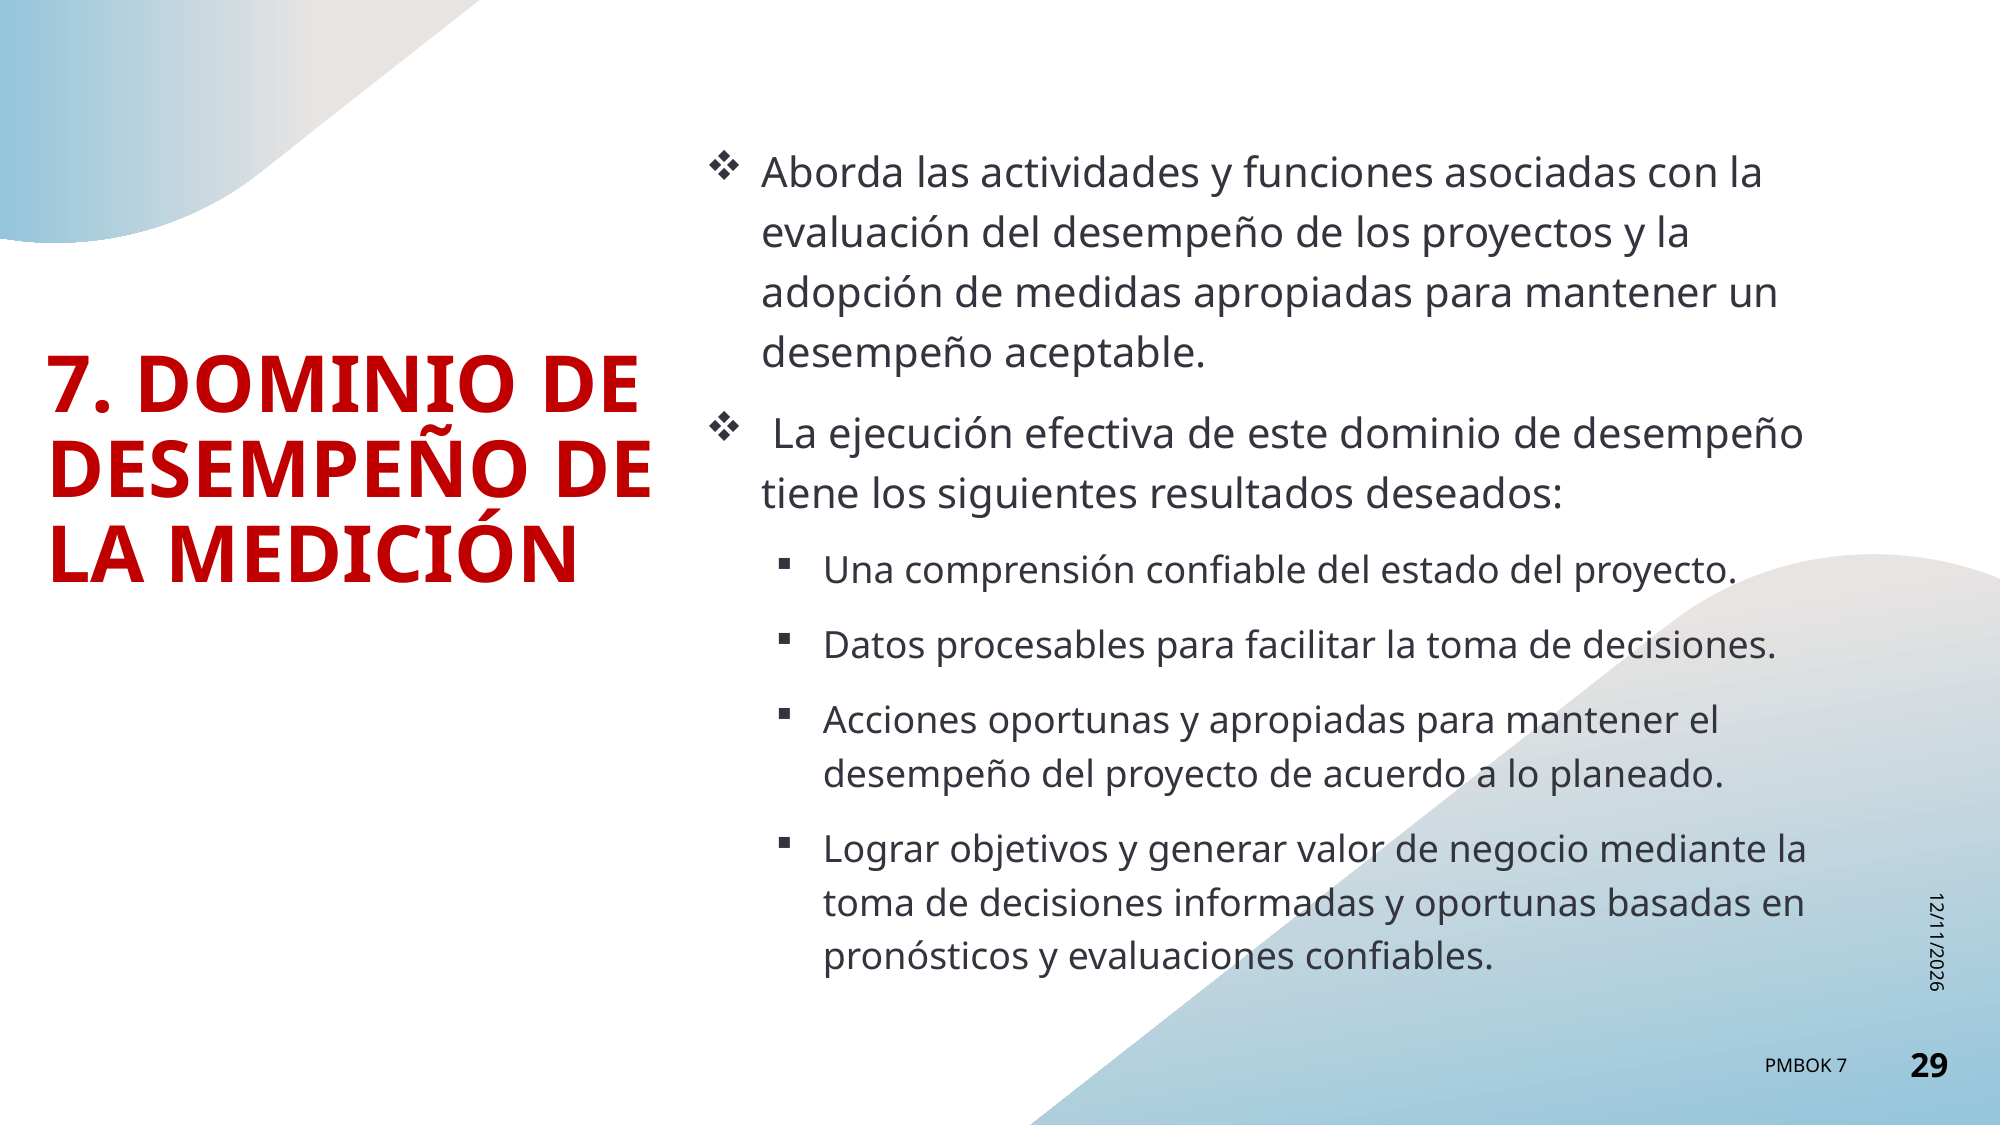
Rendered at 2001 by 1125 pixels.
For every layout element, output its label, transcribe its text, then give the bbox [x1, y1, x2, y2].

slide_number 29 [1862, 1036, 1964, 1097]
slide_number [1906, 571, 1967, 1008]
footer PMBOK 7 [1412, 1036, 1862, 1097]
list Aborda las actividades y funciones asociadas con la evaluación del desempeño de los proyectos y la adopción de medidas apropiadas para mantener un desempeño aceptable. La ejecución efectiva de este dominio de desempeño tiene los siguientes resultados deseados: Una comprensión confiable del estado del proyecto. Datos procesables para facilitar la toma de decisiones. Acciones oportunas y apropiadas para mantener el desempeño del proyecto de acuerdo a lo planeado. Lograr objetivos y generar valor de negocio mediante la toma de decisiones informadas y oportunas basadas en pronósticos y evaluaciones confiables. [690, 128, 1866, 959]
title 7. DOMINIO DE DESEMPEÑO DE LA MEDICIÓN [31, 325, 690, 897]
